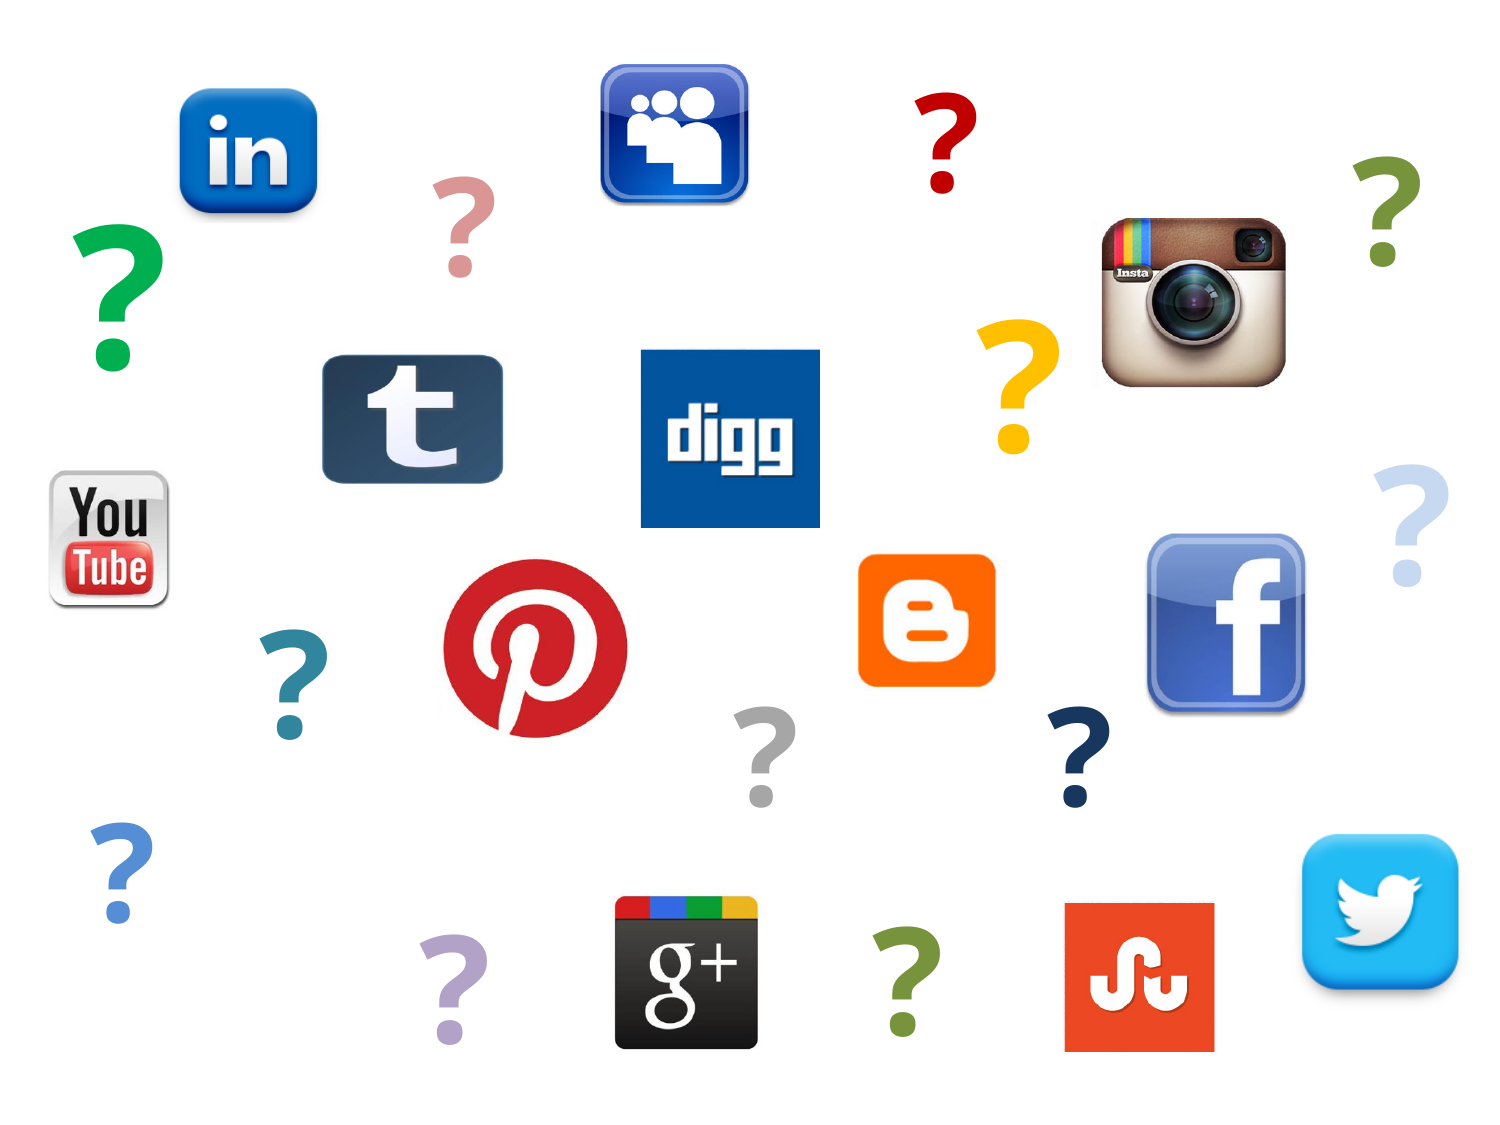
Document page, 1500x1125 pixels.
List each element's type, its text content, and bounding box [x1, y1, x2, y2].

text_box ? [894, 47, 1000, 228]
text_box ? [1032, 661, 1117, 842]
picture [1267, 796, 1483, 1018]
text_box ? [961, 261, 1037, 497]
picture [600, 56, 751, 207]
text_box ? [366, 885, 544, 1081]
picture [1138, 527, 1314, 718]
text_box ? [417, 131, 493, 312]
text_box ? [58, 777, 188, 958]
text_box ? [1337, 108, 1413, 303]
picture [1063, 901, 1215, 1052]
picture [168, 72, 328, 223]
picture [36, 436, 175, 619]
picture [847, 543, 1013, 694]
text_box ? [1359, 410, 1435, 626]
text_box ? [819, 878, 997, 1074]
text_box ? [259, 580, 267, 776]
text_box ? [712, 661, 820, 842]
text_box ? [57, 161, 133, 417]
picture [437, 539, 640, 753]
picture [304, 348, 513, 499]
picture [600, 885, 776, 1063]
picture [1092, 218, 1299, 392]
picture [640, 348, 821, 528]
